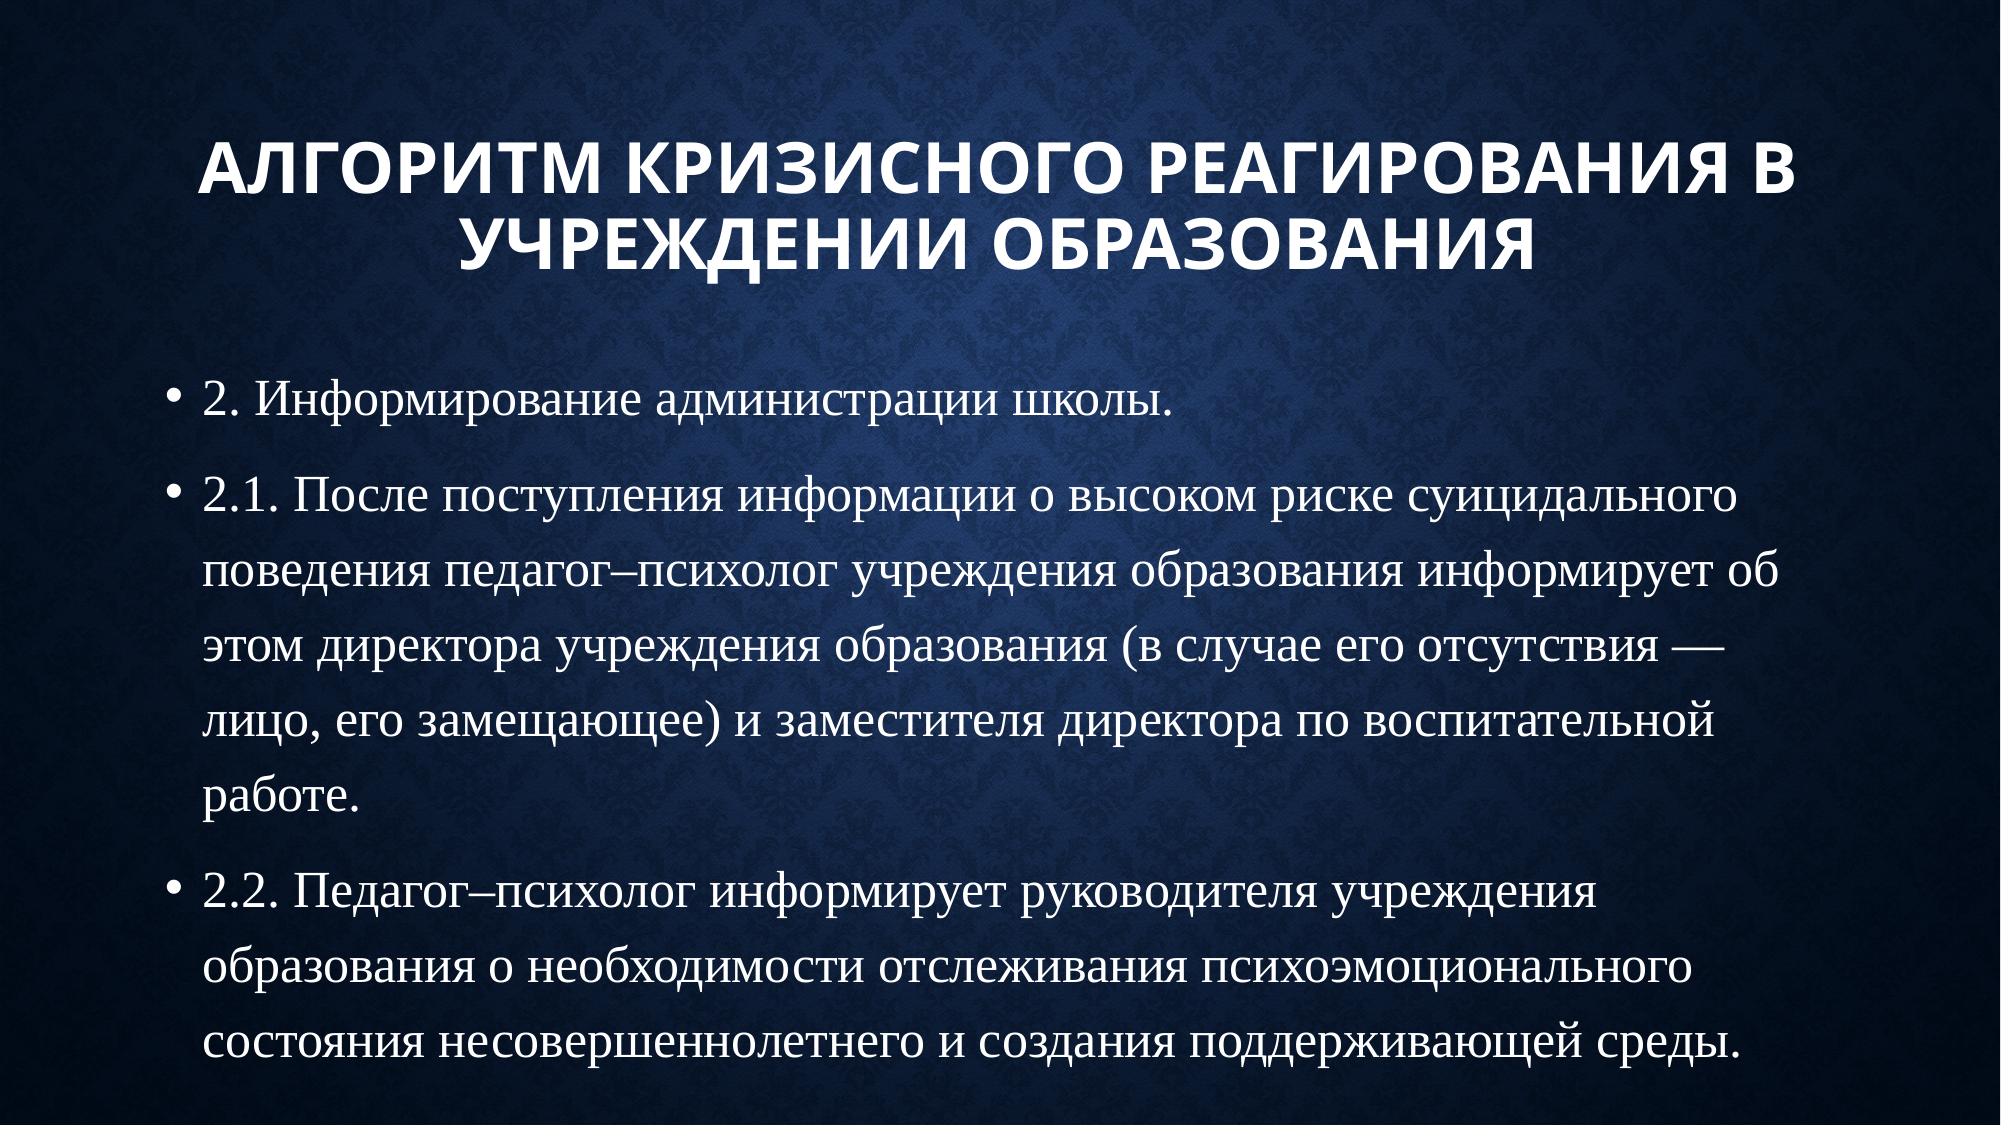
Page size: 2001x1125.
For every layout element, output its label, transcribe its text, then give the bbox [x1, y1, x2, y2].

title Алгоритм кризисного реагирования в учреждении образования [149, 99, 1849, 318]
list 2. Информирование администрации школы. 2.1. После поступления информации о высоком риске суицидального поведения педагог–психолог учреждения образования информирует об этом директора учреждения образования (в случае его отсутствия — лицо, его замещающее) и заместителя директора по воспитательной работе. 2.2. Педагог–психолог информирует руководителя учреждения образования о необходимости отслеживания психоэмоционального состояния несовершеннолетнего и создания поддерживающей среды. [149, 343, 1849, 950]
